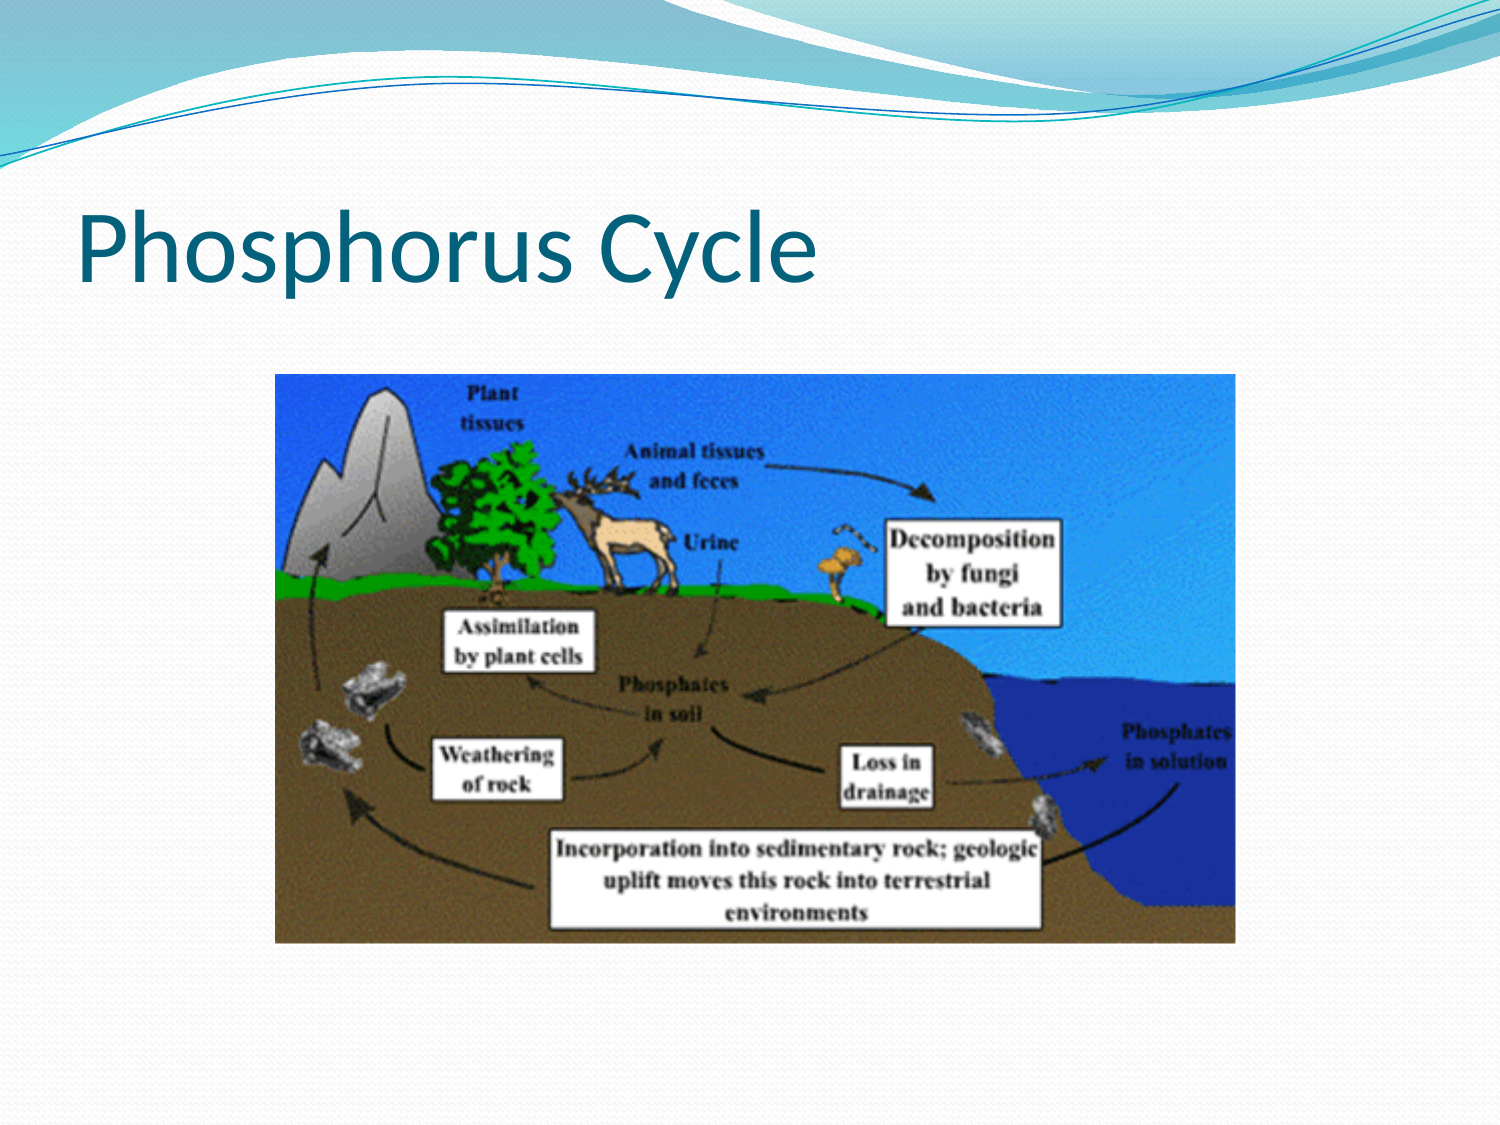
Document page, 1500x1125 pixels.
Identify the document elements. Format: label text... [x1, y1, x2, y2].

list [274, 374, 1238, 946]
title Phosphorus Cycle [75, 115, 1425, 303]
